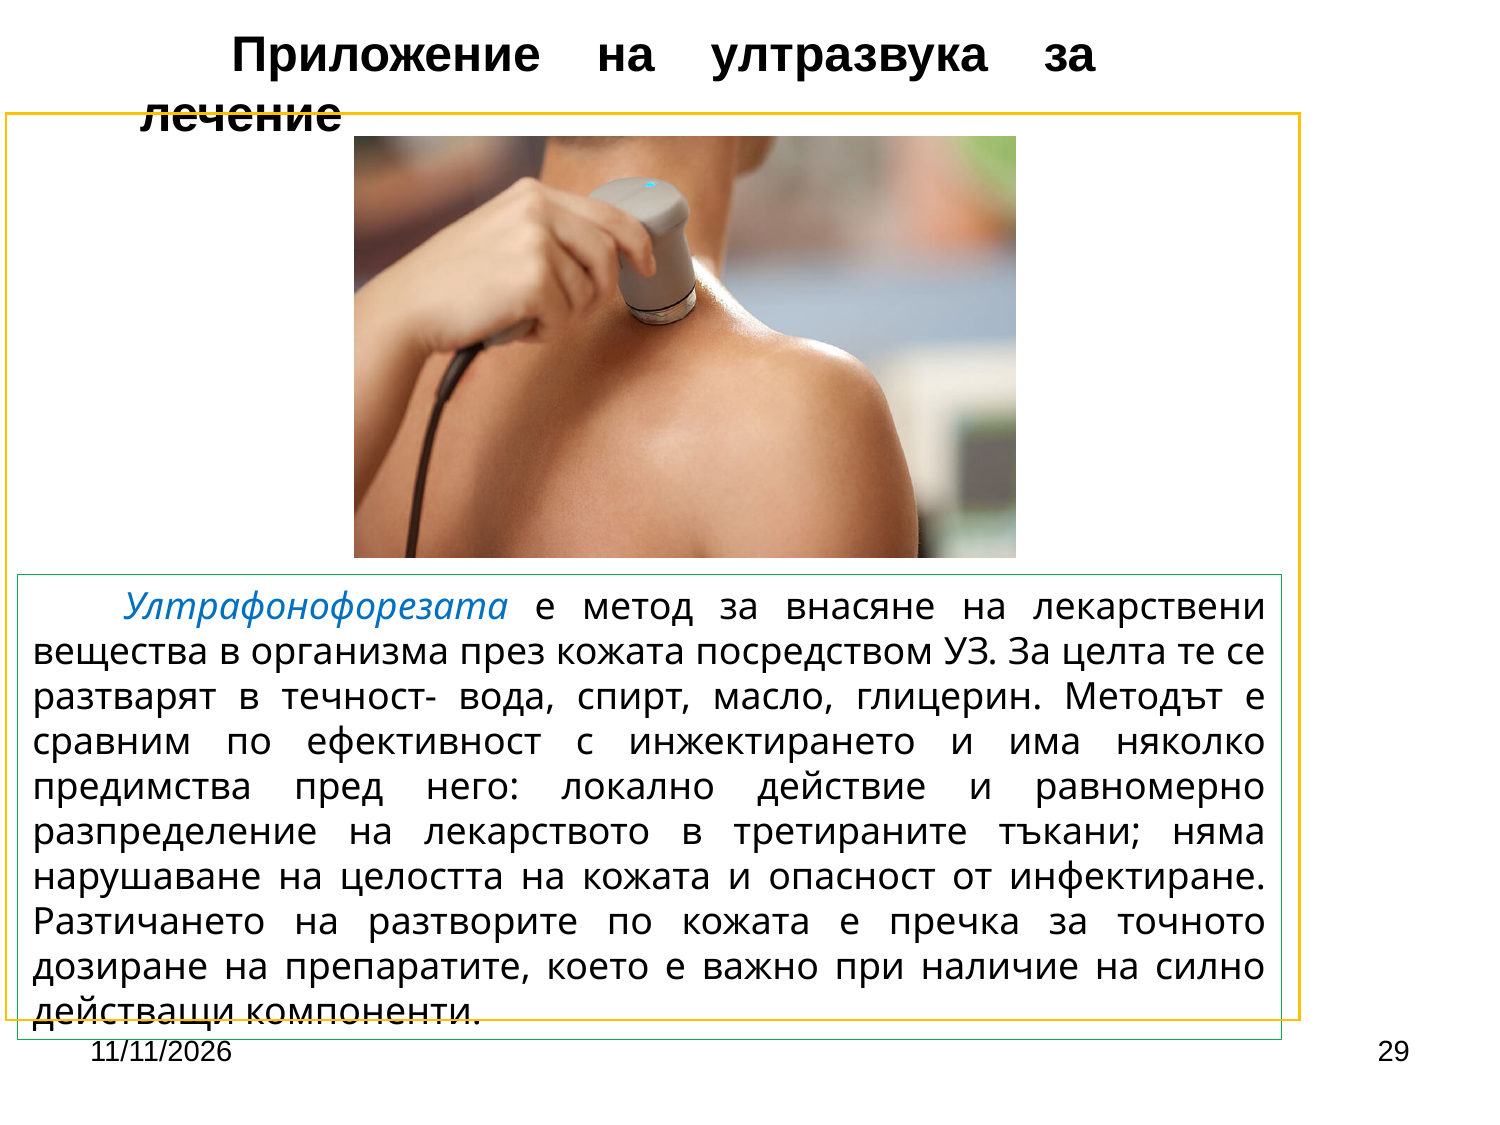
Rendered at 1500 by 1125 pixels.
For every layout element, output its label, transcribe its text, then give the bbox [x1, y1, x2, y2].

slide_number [75, 1040, 425, 1103]
slide_number 29 [1074, 1024, 1425, 1103]
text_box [5, 113, 1300, 1021]
text_box Приложение на ултразвука за лечение [125, 13, 1111, 89]
